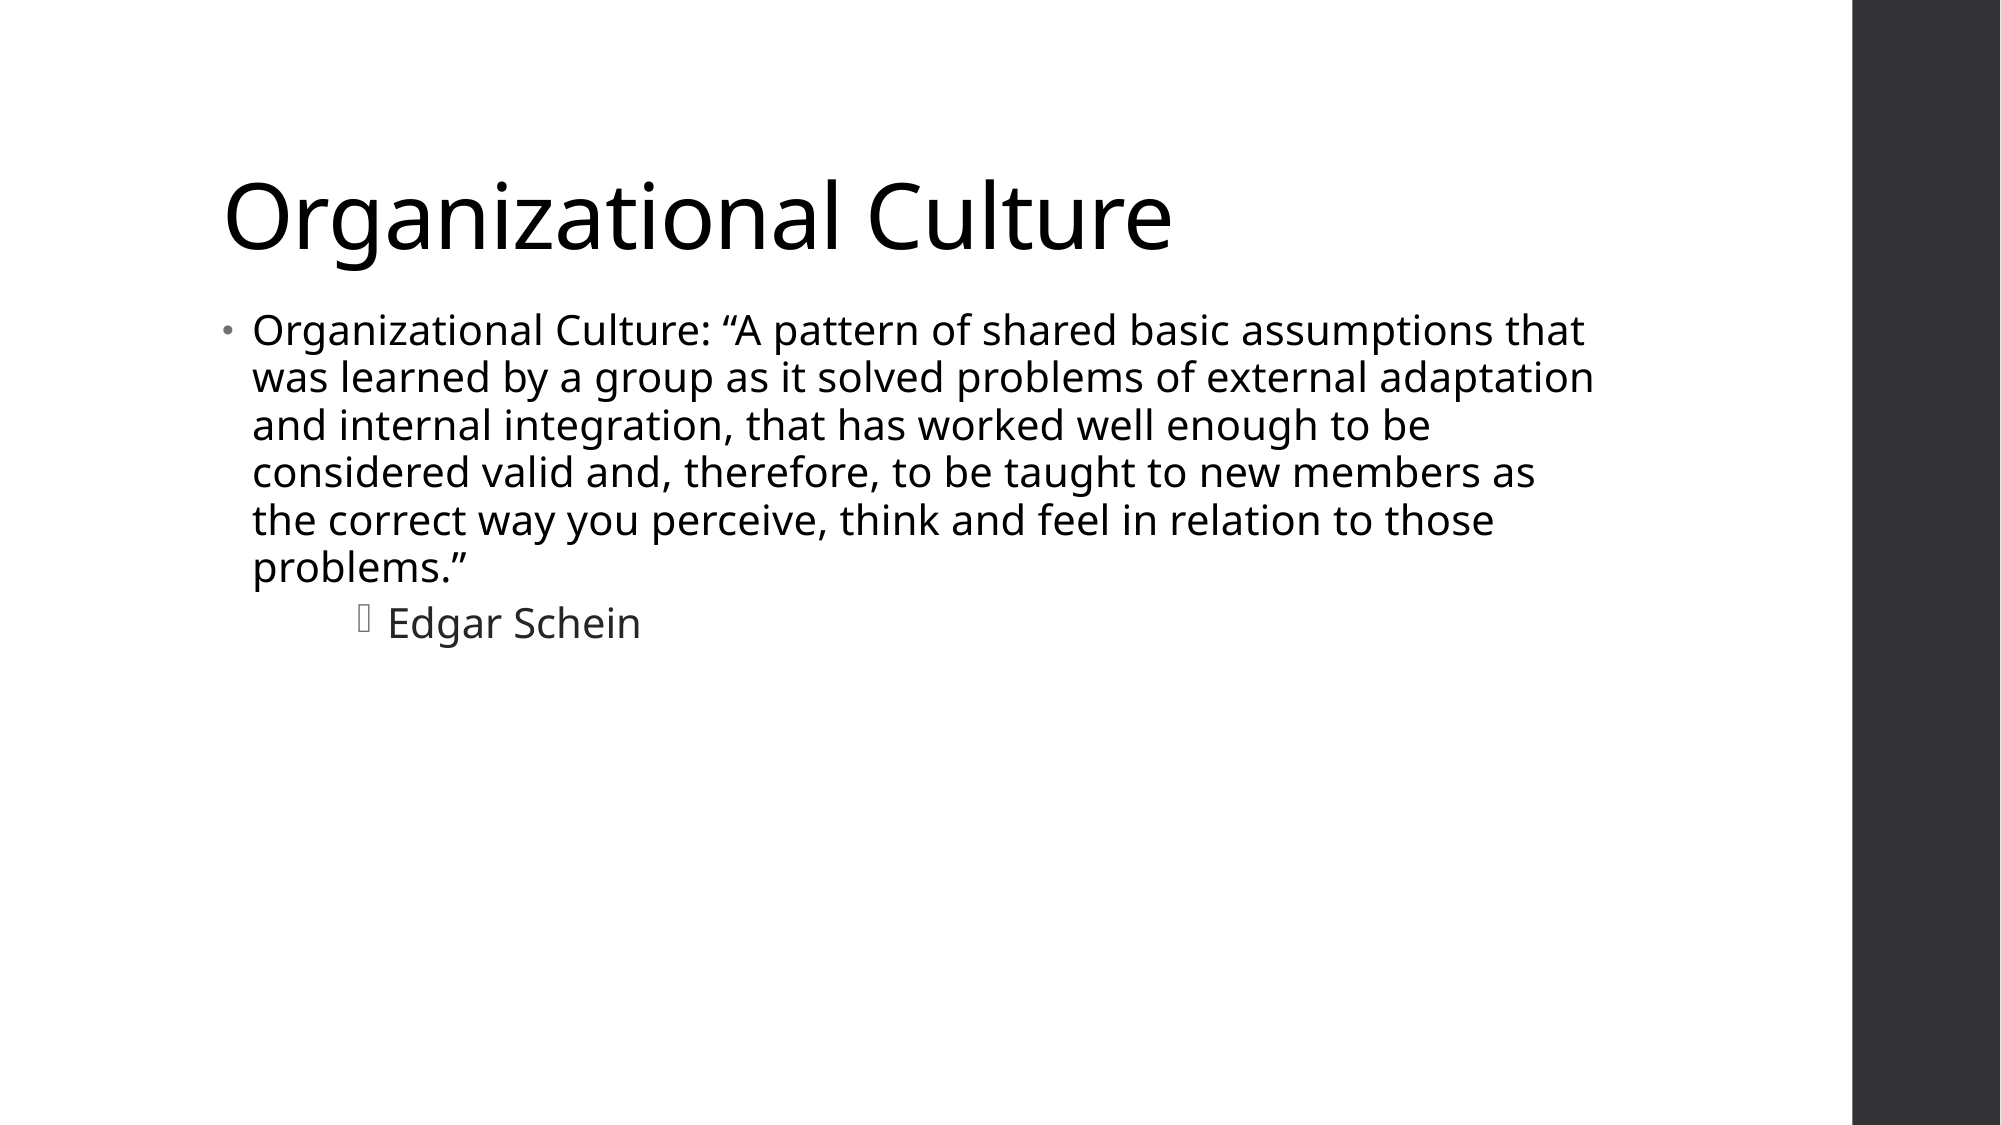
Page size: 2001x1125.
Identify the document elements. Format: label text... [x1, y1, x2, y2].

title Organizational Culture [206, 60, 1797, 278]
list Organizational Culture: “A pattern of shared basic assumptions that was learned by a group as it solved problems of external adaptation and internal integration, that has worked well enough to be considered valid and, therefore, to be taught to new members as the correct way you perceive, think and feel in relation to those problems.” Edgar Schein [206, 299, 1617, 1014]
